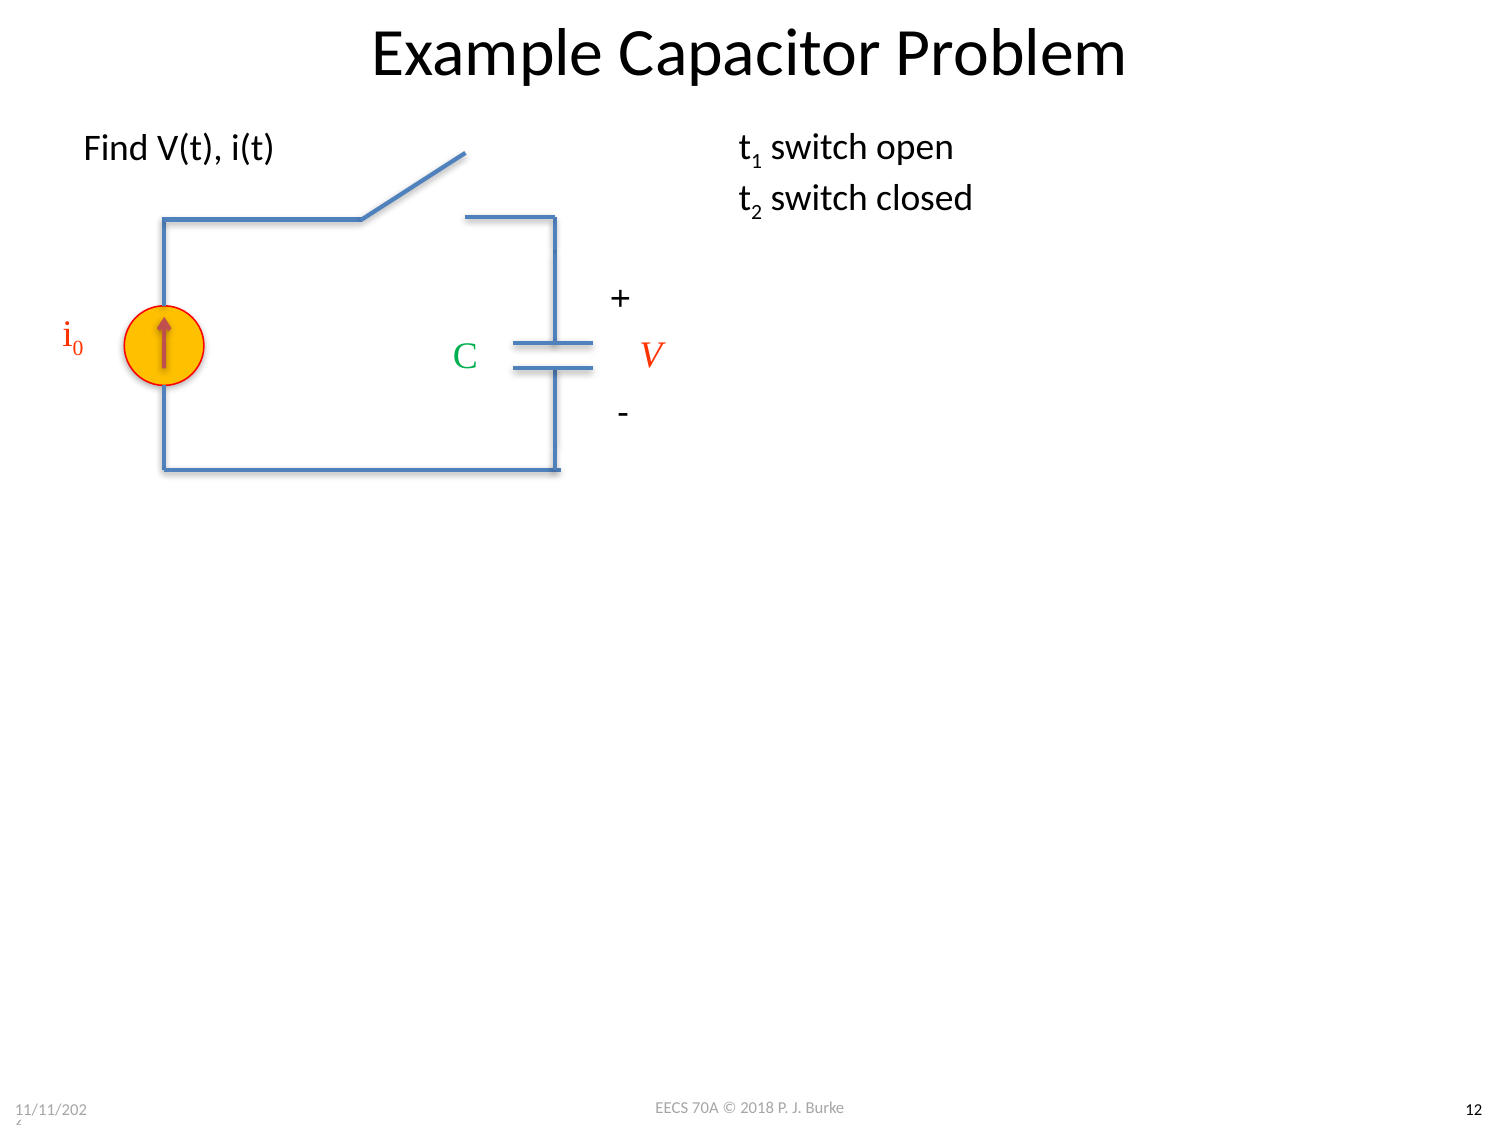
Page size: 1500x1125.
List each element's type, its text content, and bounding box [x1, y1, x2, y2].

text_box i0 [0, 288, 232, 381]
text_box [360, 152, 466, 221]
text_box [144, 381, 184, 386]
title Example Capacitor Problem [75, 0, 1425, 98]
text_box Find V(t), i(t) [68, 115, 290, 176]
text_box t1 switch open t2 switch closed [723, 114, 989, 232]
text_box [375, 216, 710, 470]
